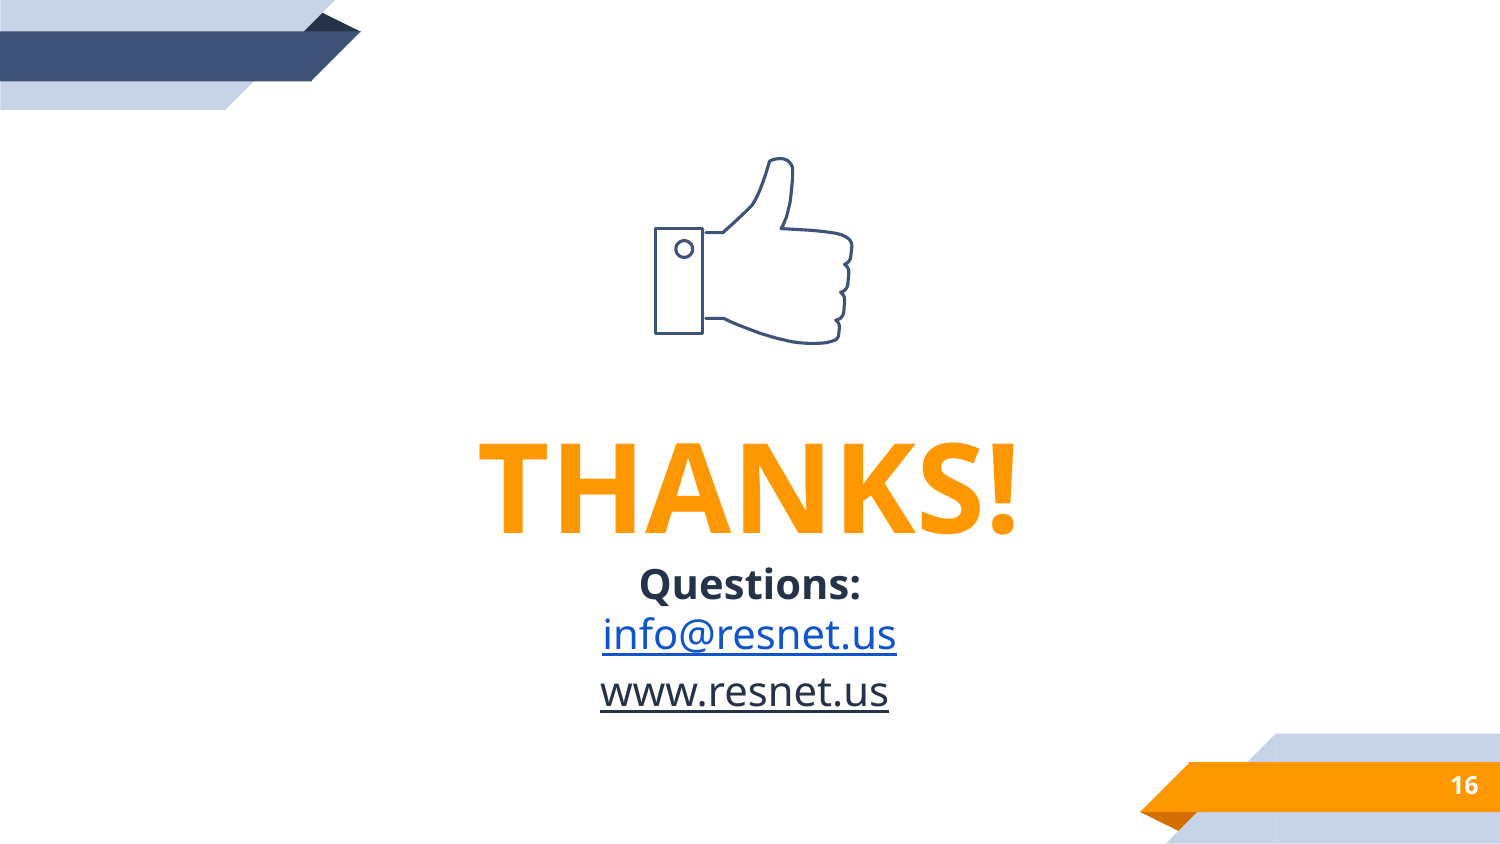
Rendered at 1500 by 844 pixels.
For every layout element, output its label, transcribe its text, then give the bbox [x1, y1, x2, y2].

title THANKS! [209, 387, 1291, 529]
subtitle Questions: info@resnet.us www.resnet.us [209, 529, 1291, 750]
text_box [655, 158, 853, 344]
slide_number 16 [1249, 760, 1494, 813]
